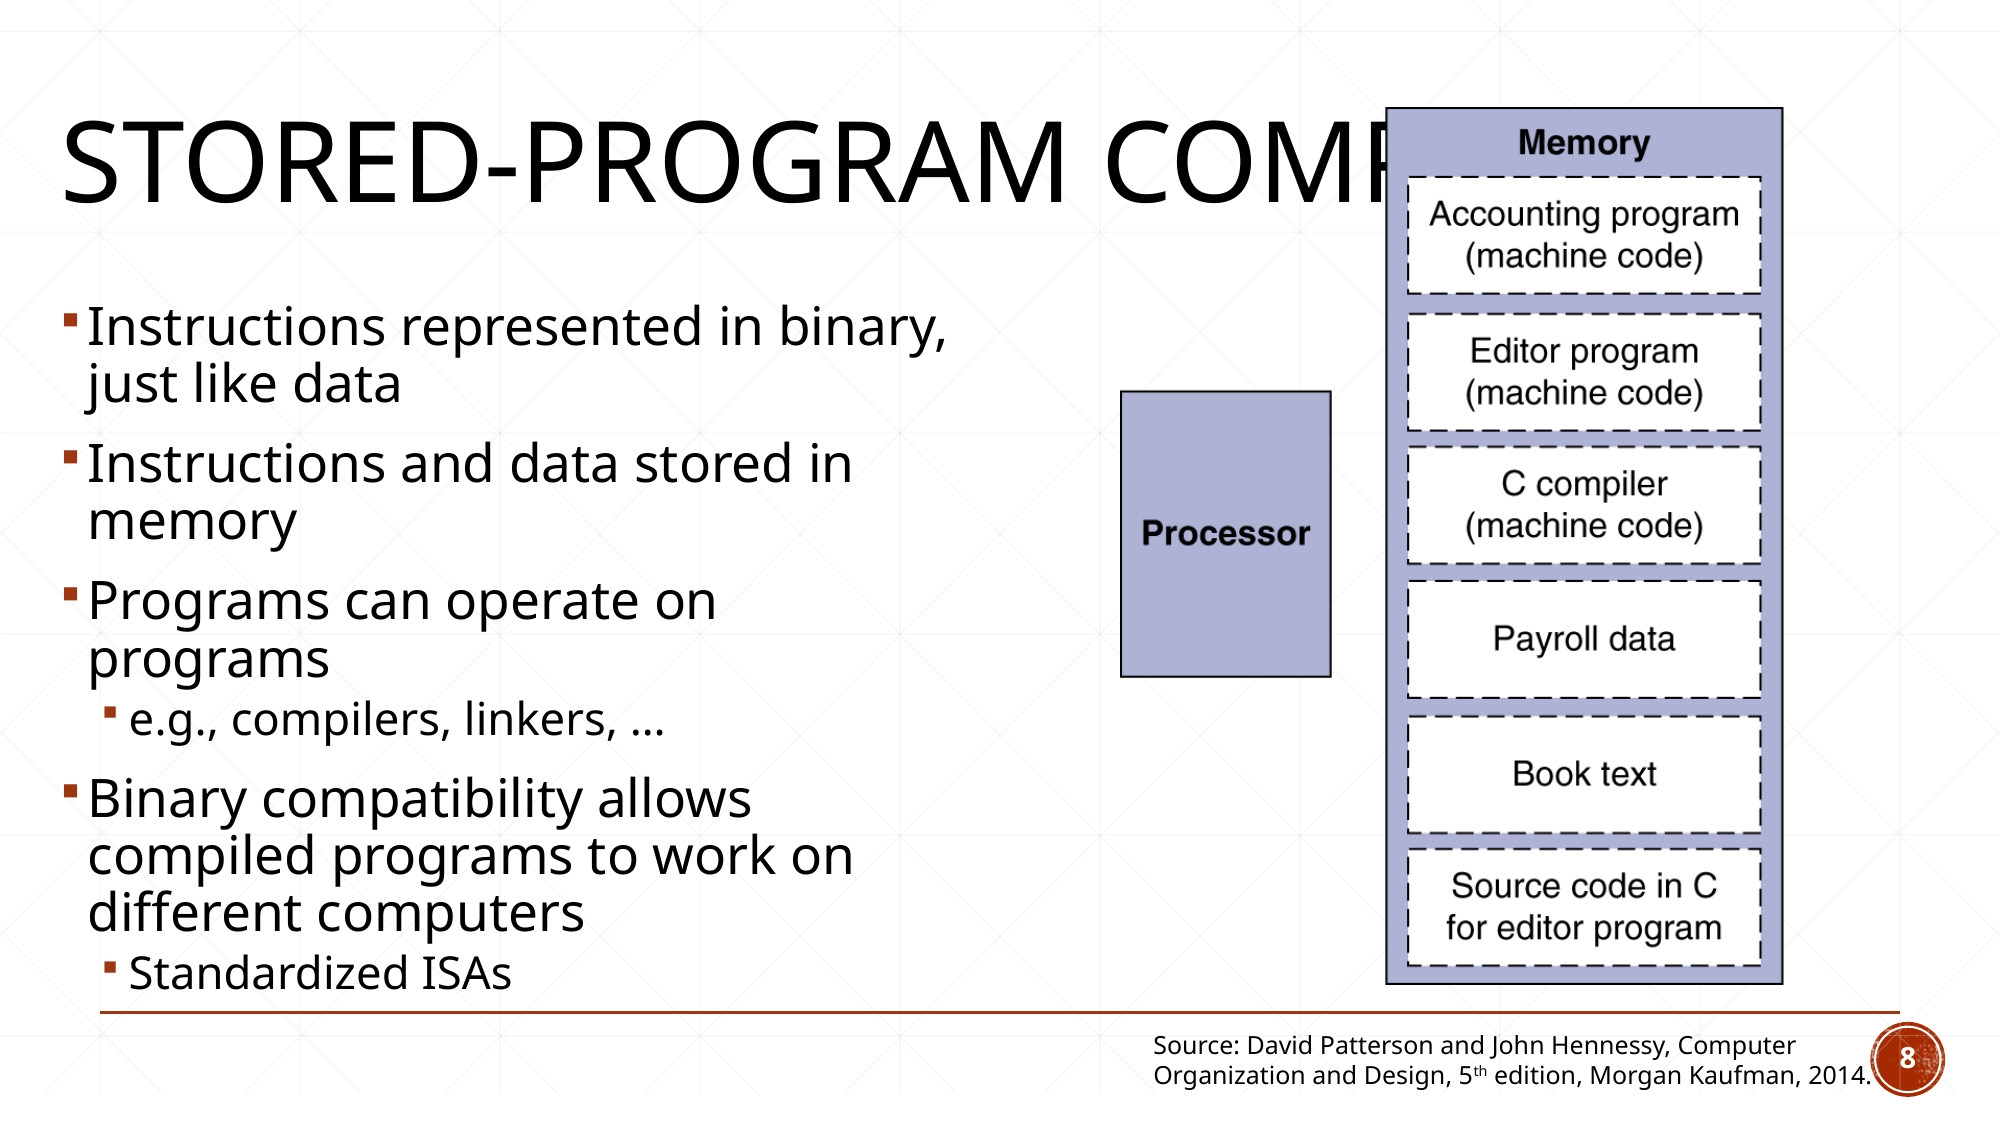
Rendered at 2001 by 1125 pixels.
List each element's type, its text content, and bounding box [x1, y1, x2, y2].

picture [1120, 107, 1784, 985]
text_box Source: David Patterson and John Hennessy, Computer Organization and Design, 5th edition, Morgan Kaufman, 2014. [1063, 1021, 1920, 1097]
list Instructions represented in binary, just like data Instructions and data stored in memory Programs can operate on programs e.g., compilers, linkers, … Binary compatibility allows compiled programs to work on different computers Standardized ISAs [45, 292, 984, 1013]
title Stored-Program Computer [45, 70, 1961, 263]
slide_number 8 [1920, 1028, 1961, 1089]
